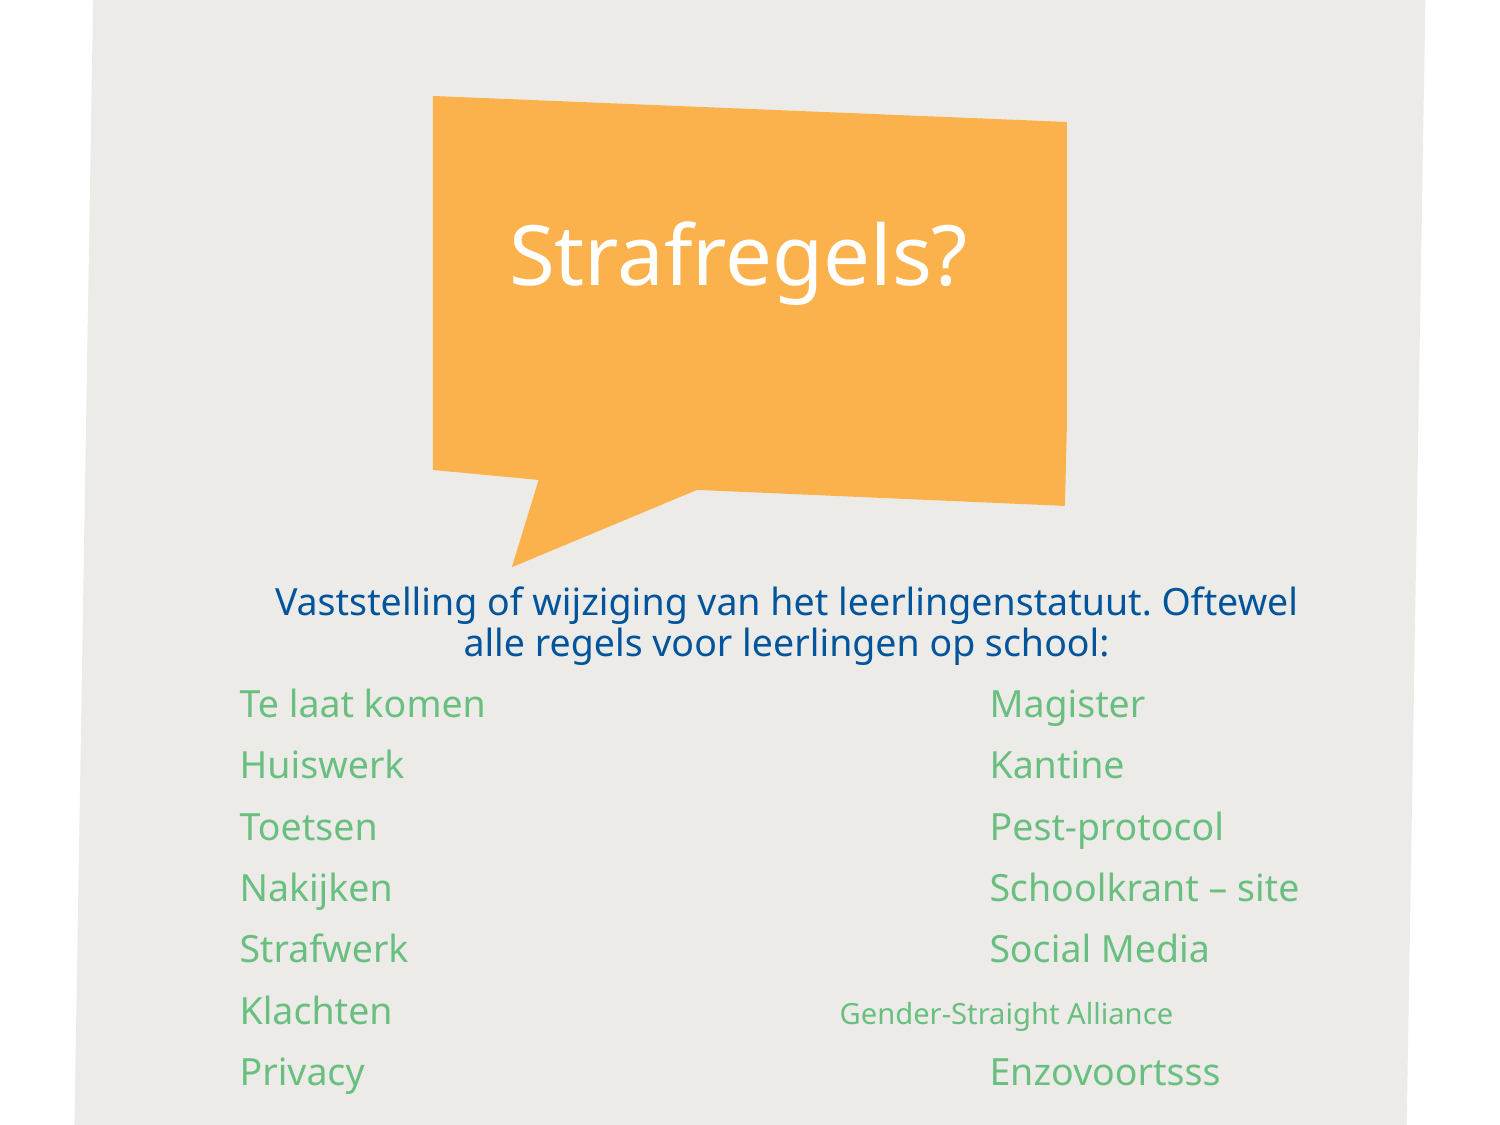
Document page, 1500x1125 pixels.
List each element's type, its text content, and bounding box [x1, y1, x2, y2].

title Strafregels? [467, 121, 1033, 411]
subtitle Vaststelling of wijziging van het leerlingenstatuut. Oftewel alle regels voor leerlingen op school: Te laat komen Magister Huiswerk Kantine Toetsen Pest-protocol Nakijken Schoolkrant – site Strafwerk Social Media Klachten Gender-Straight Alliance Privacy Enzovoortsss [224, 576, 1350, 1125]
